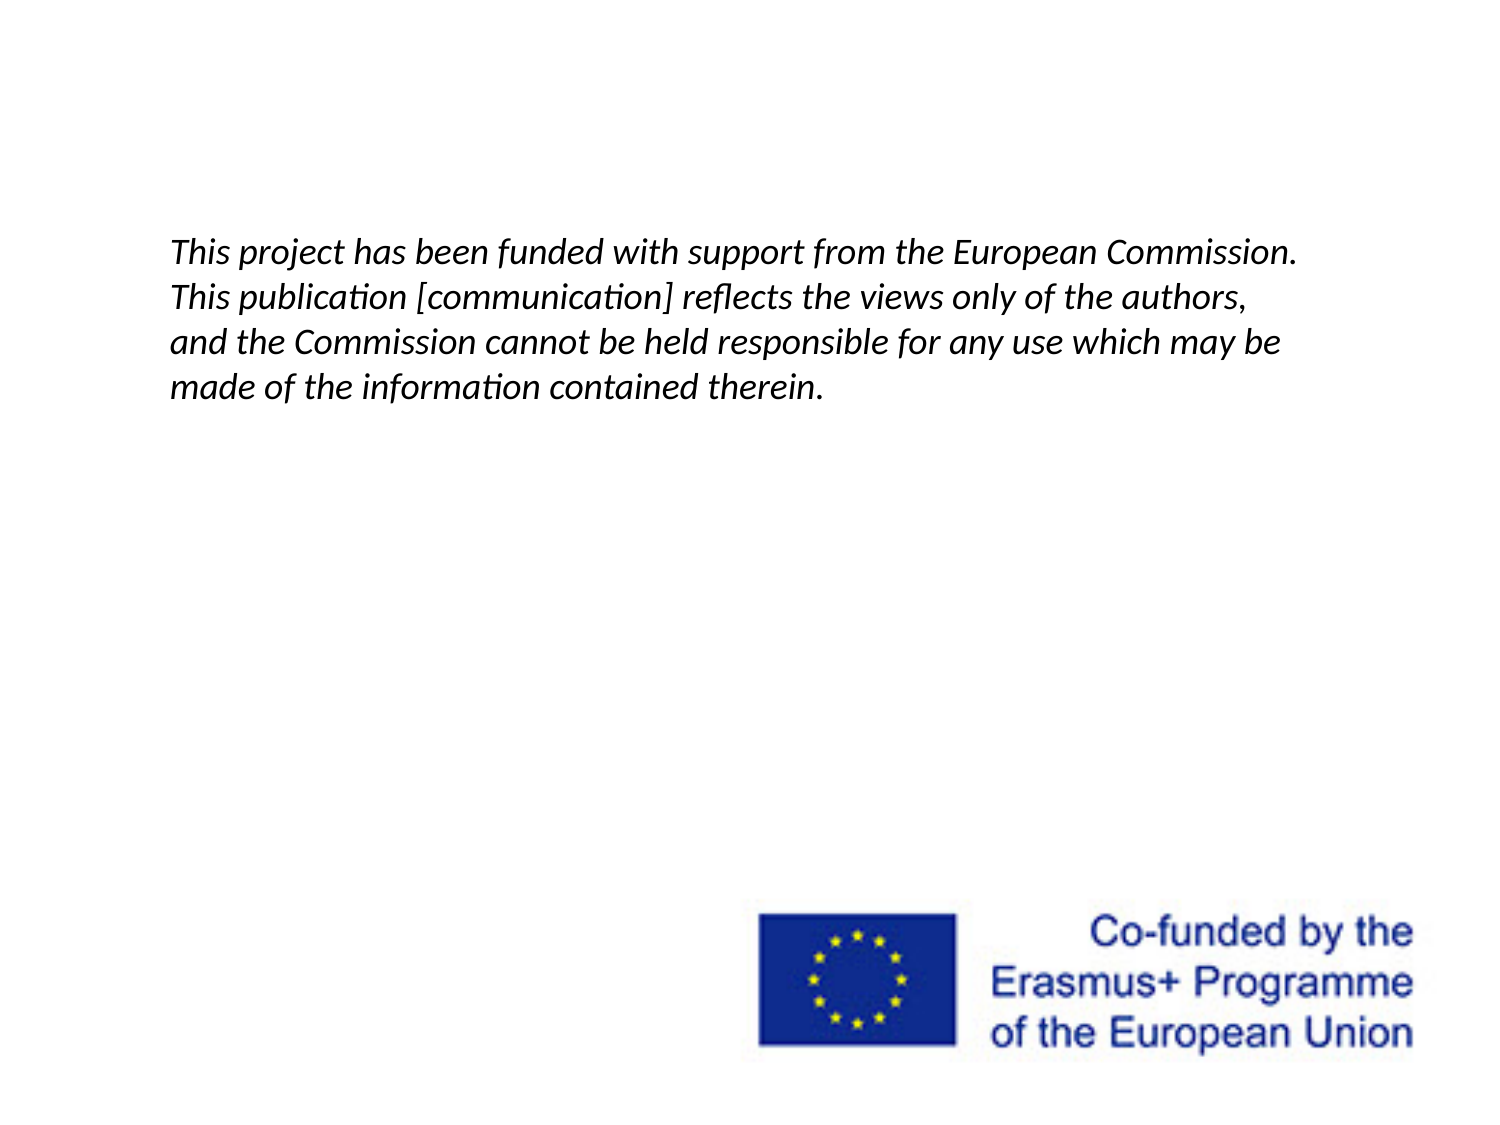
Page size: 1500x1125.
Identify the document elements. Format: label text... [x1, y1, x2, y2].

text_box This project has been funded with support from the European Commission. This publication [communication] reflects the views only of the authors, and the Commission cannot be held responsible for any use which may be made of the information contained therein. [155, 220, 1323, 460]
picture [719, 877, 1448, 1086]
